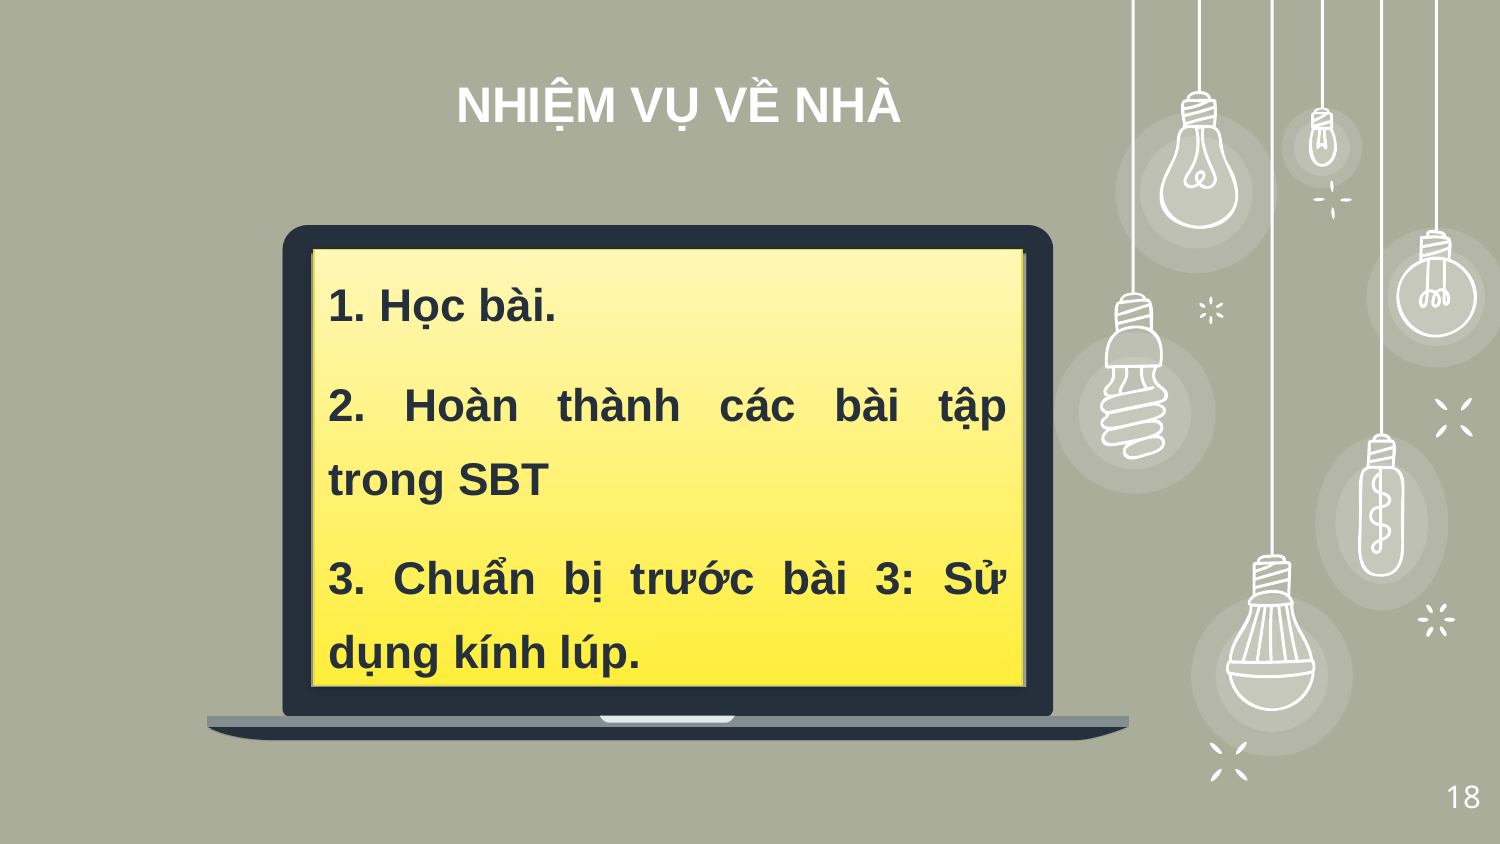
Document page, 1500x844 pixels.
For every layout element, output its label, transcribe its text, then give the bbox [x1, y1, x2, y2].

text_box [206, 224, 1130, 741]
list NHIỆM VỤ VỀ NHÀ [455, 40, 948, 155]
slide_number 18 [1426, 766, 1482, 832]
